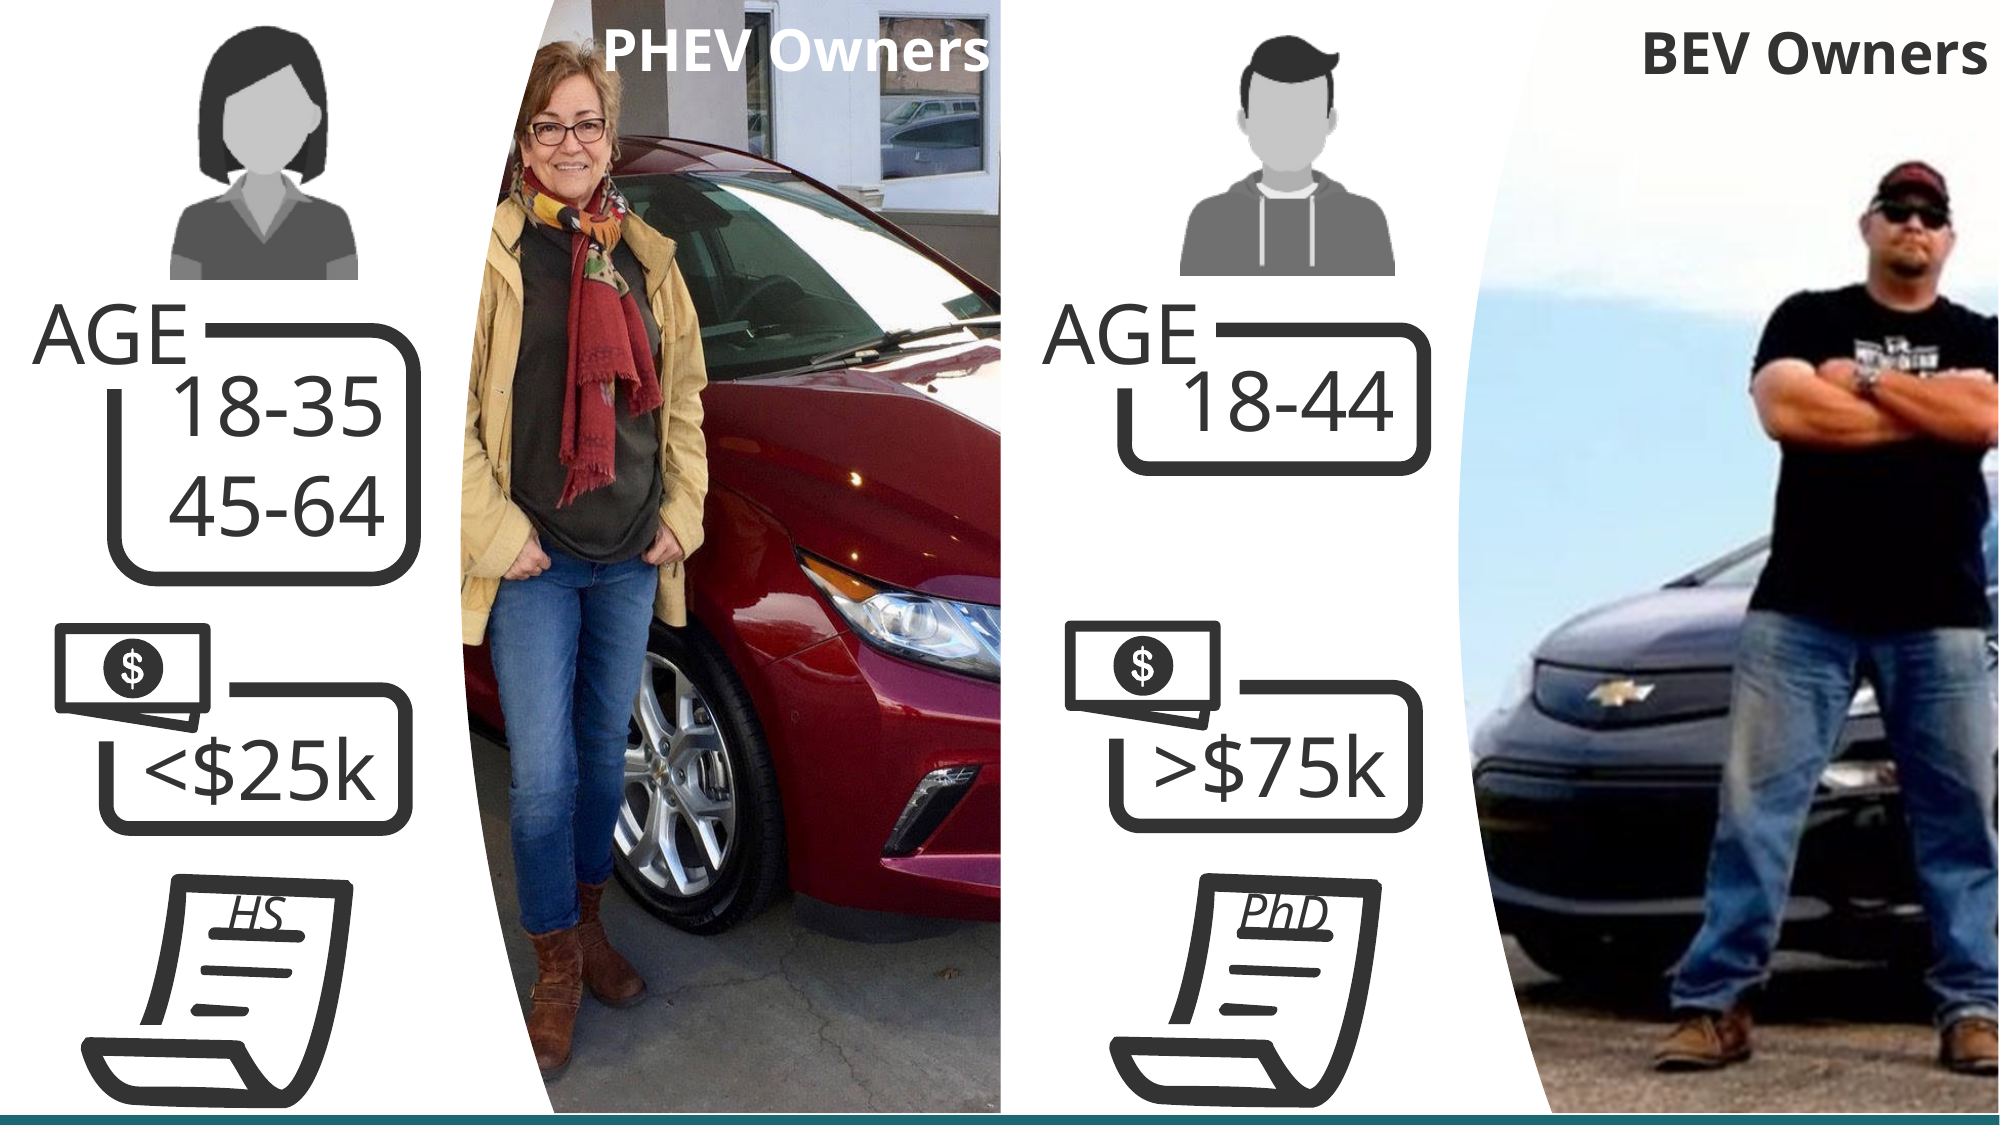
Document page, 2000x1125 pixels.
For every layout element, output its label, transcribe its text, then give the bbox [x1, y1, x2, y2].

text_box BEV Owners [1625, 1, 2000, 94]
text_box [1034, 273, 1425, 469]
picture [1179, 34, 1395, 276]
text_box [24, 273, 414, 580]
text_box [80, 873, 354, 1109]
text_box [1060, 608, 1416, 826]
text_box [50, 611, 406, 829]
text_box [1456, 0, 2000, 1116]
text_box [1109, 872, 1383, 1108]
slide_number 4 [1458, 1048, 1548, 1109]
text_box PHEV Owners [586, 0, 1007, 91]
picture [169, 25, 358, 280]
text_box [458, 0, 1003, 1116]
